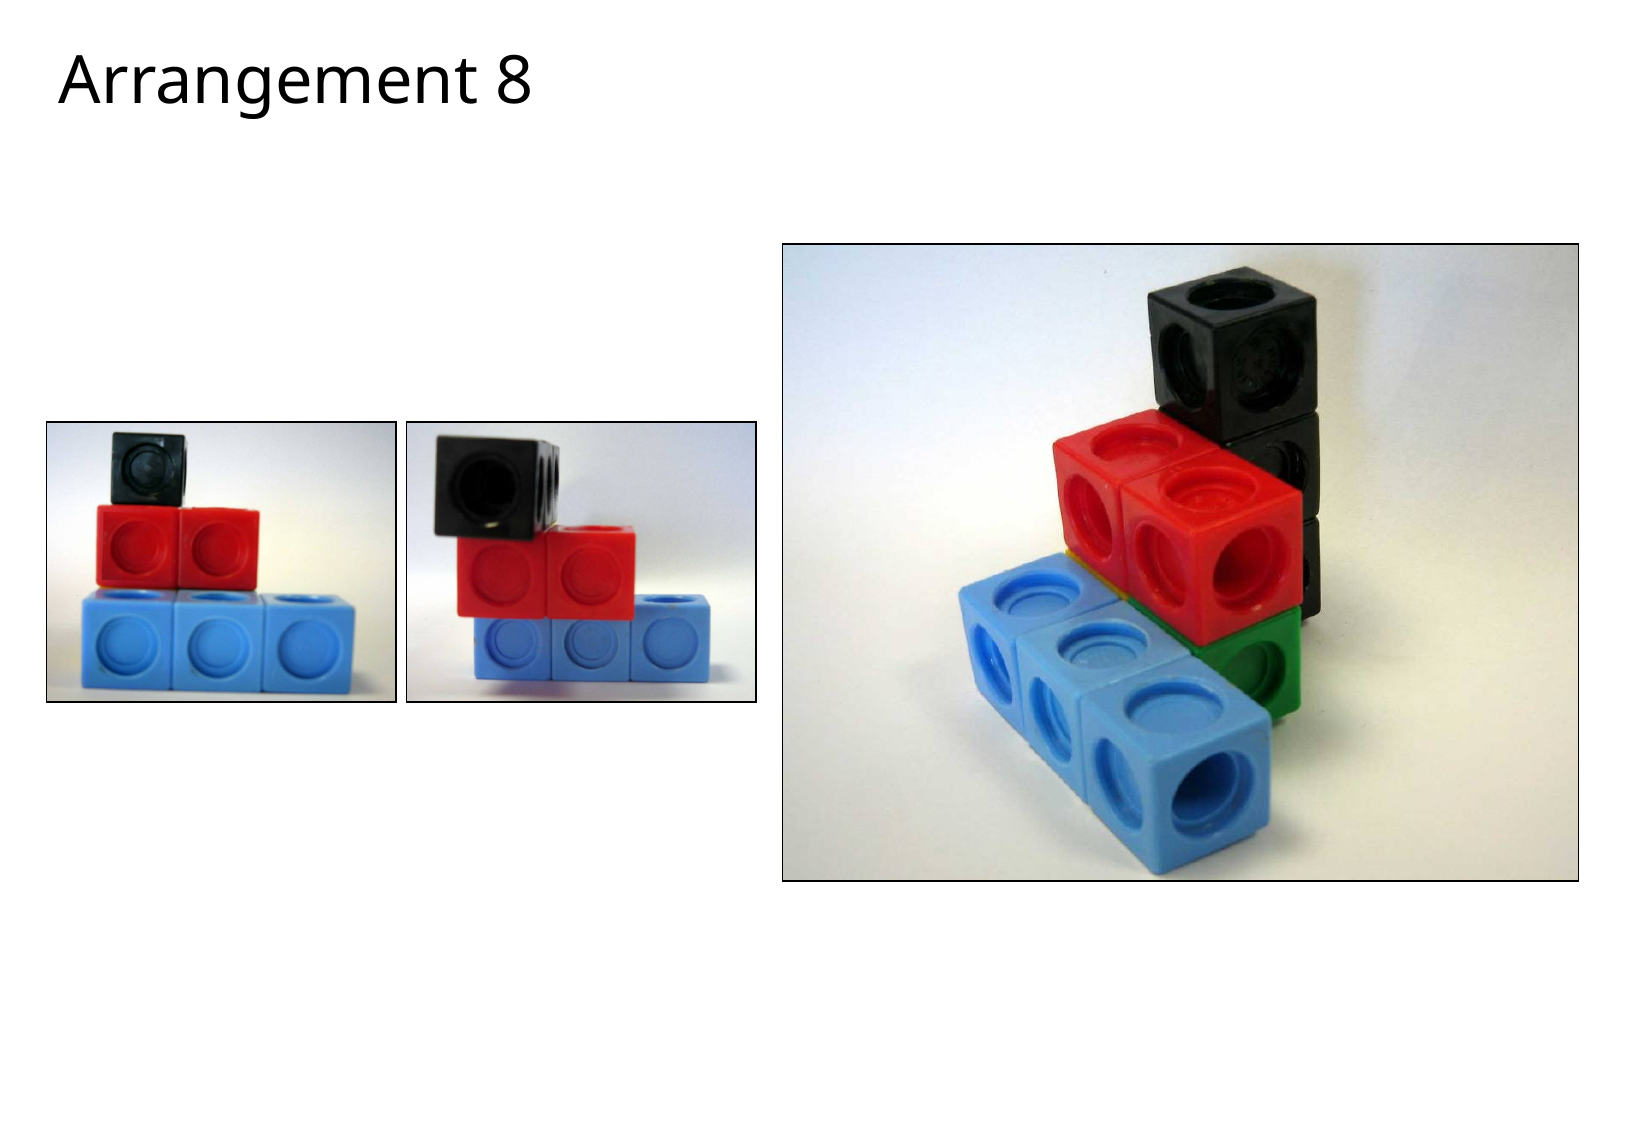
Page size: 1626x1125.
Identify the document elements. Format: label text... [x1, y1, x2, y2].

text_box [47, 422, 756, 702]
title Arrangement 8 [43, 34, 596, 131]
picture [783, 244, 1578, 881]
